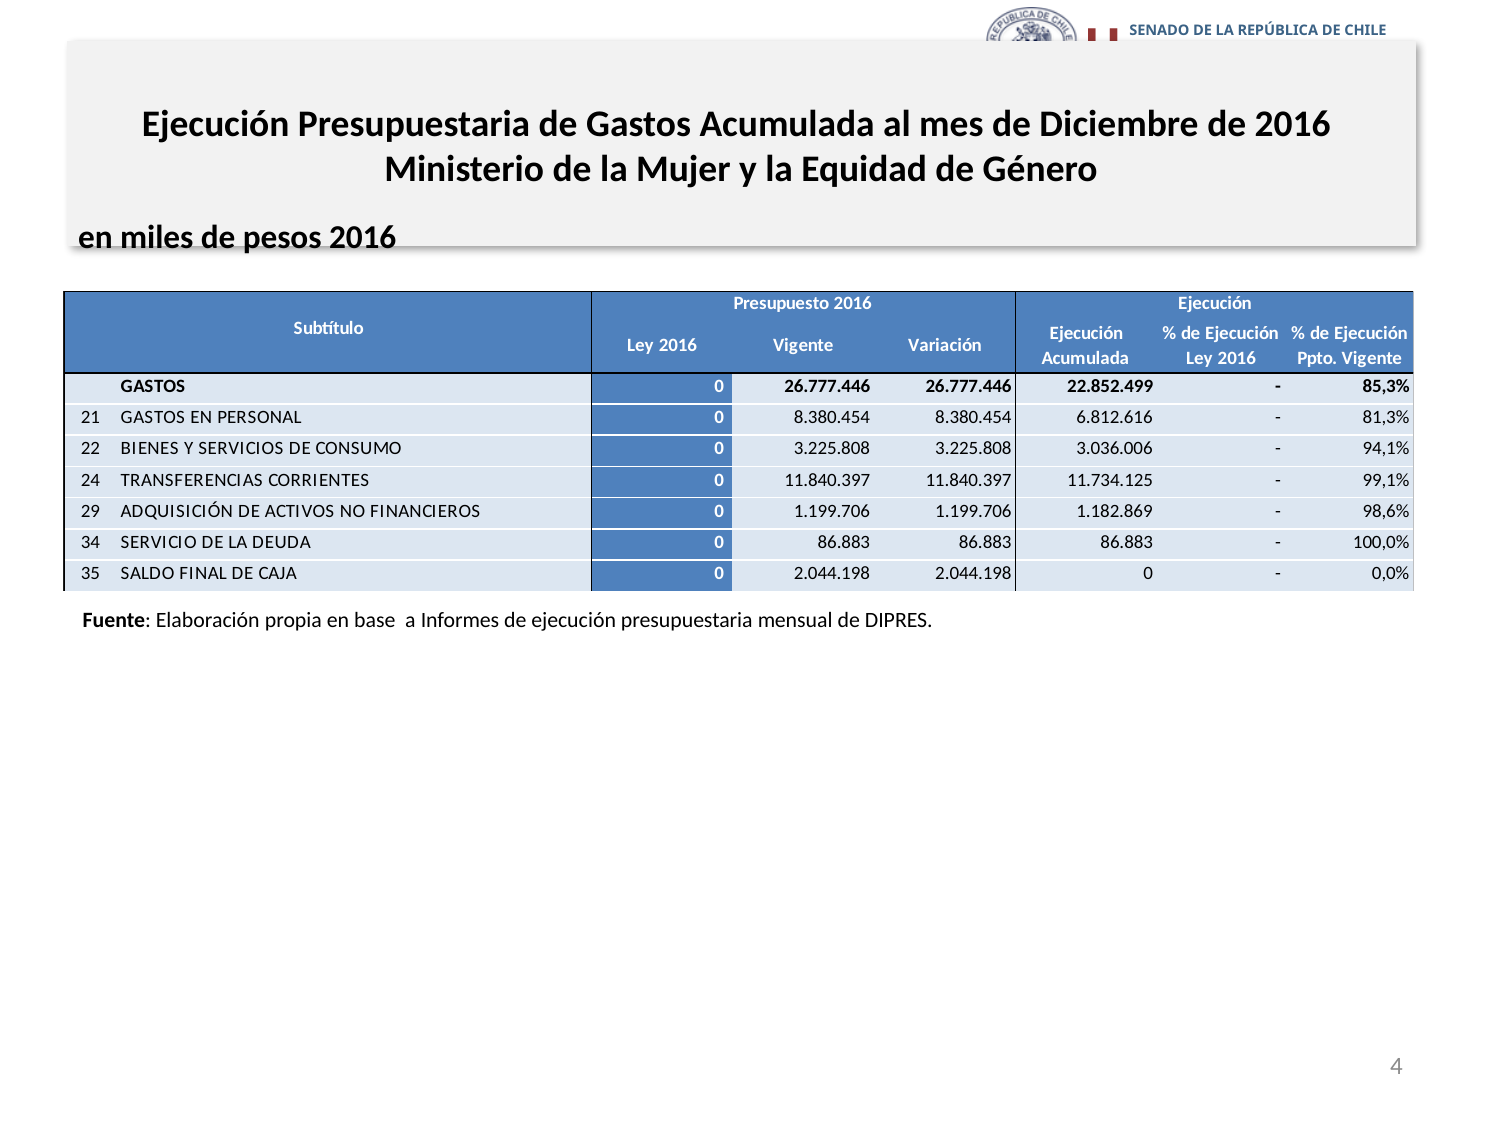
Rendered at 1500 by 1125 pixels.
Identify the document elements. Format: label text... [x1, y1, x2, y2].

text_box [63, 290, 1416, 593]
text_box en miles de pesos 2016 [63, 208, 1414, 283]
footer Fuente: Elaboración propia en base a Informes de ejecución presupuestaria mensual de DIPRES. [67, 597, 1447, 658]
picture [986, 7, 1079, 41]
slide_number 4 [1067, 1035, 1418, 1095]
title Ejecución Presupuestaria de Gastos Acumulada al mes de Diciembre de 2016 Ministerio de la Mujer y la Equidad de Género [67, 41, 1415, 246]
